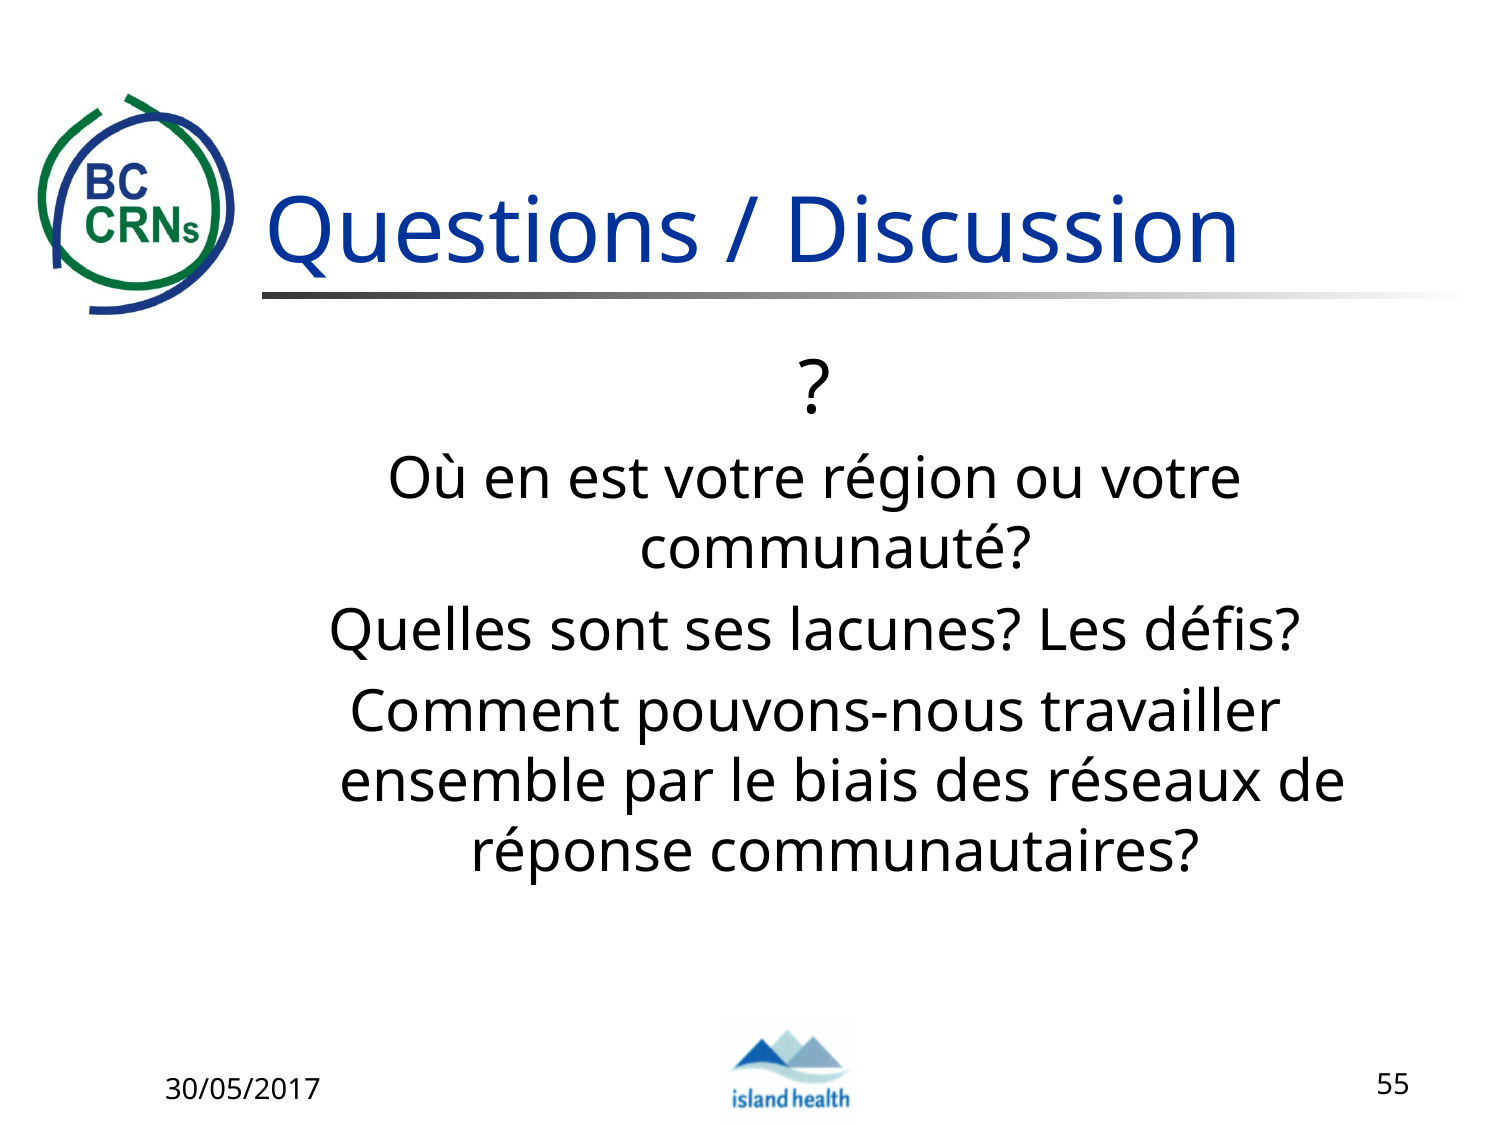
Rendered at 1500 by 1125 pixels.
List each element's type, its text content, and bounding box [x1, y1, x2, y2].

picture [35, 93, 262, 330]
slide_number 55 [1112, 1037, 1426, 1113]
list ? Où en est votre région ou votre communauté? Quelles sont ses lacunes? Les défis? Comment pouvons-nous travailler ensemble par le biais des réseaux de réponse communautaires? [218, 331, 1412, 1006]
title Questions / Discussion [249, 101, 1468, 289]
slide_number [149, 1037, 463, 1113]
